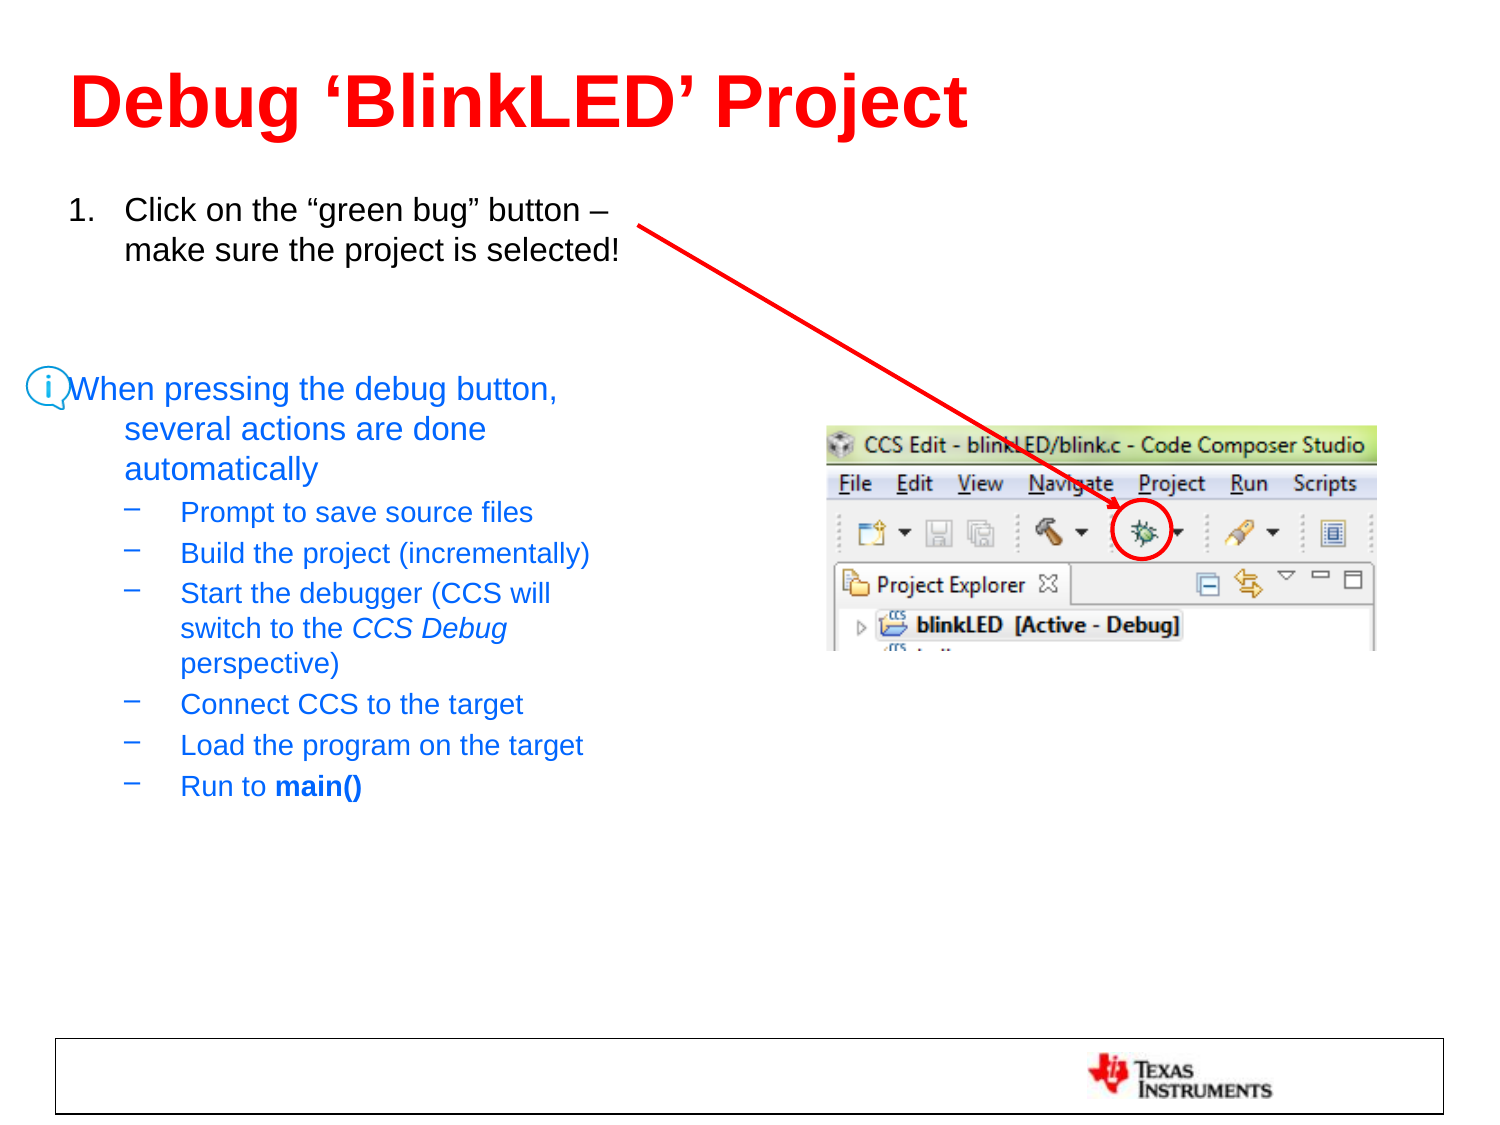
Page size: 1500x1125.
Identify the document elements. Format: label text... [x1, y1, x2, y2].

picture [1087, 1052, 1274, 1099]
title Debug ‘BlinkLED’ Project [54, 0, 1443, 196]
picture [24, 362, 73, 410]
picture [824, 424, 1377, 651]
list Click on the “green bug” button – make sure the project is selected! When pressing the debug button, several actions are done automatically Prompt to save source files Build the project (incrementally) Start the debugger (CCS will switch to the CCS Debug perspective) Connect CCS to the target Load the program on the target Run to main() [52, 179, 656, 951]
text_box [637, 224, 1122, 509]
